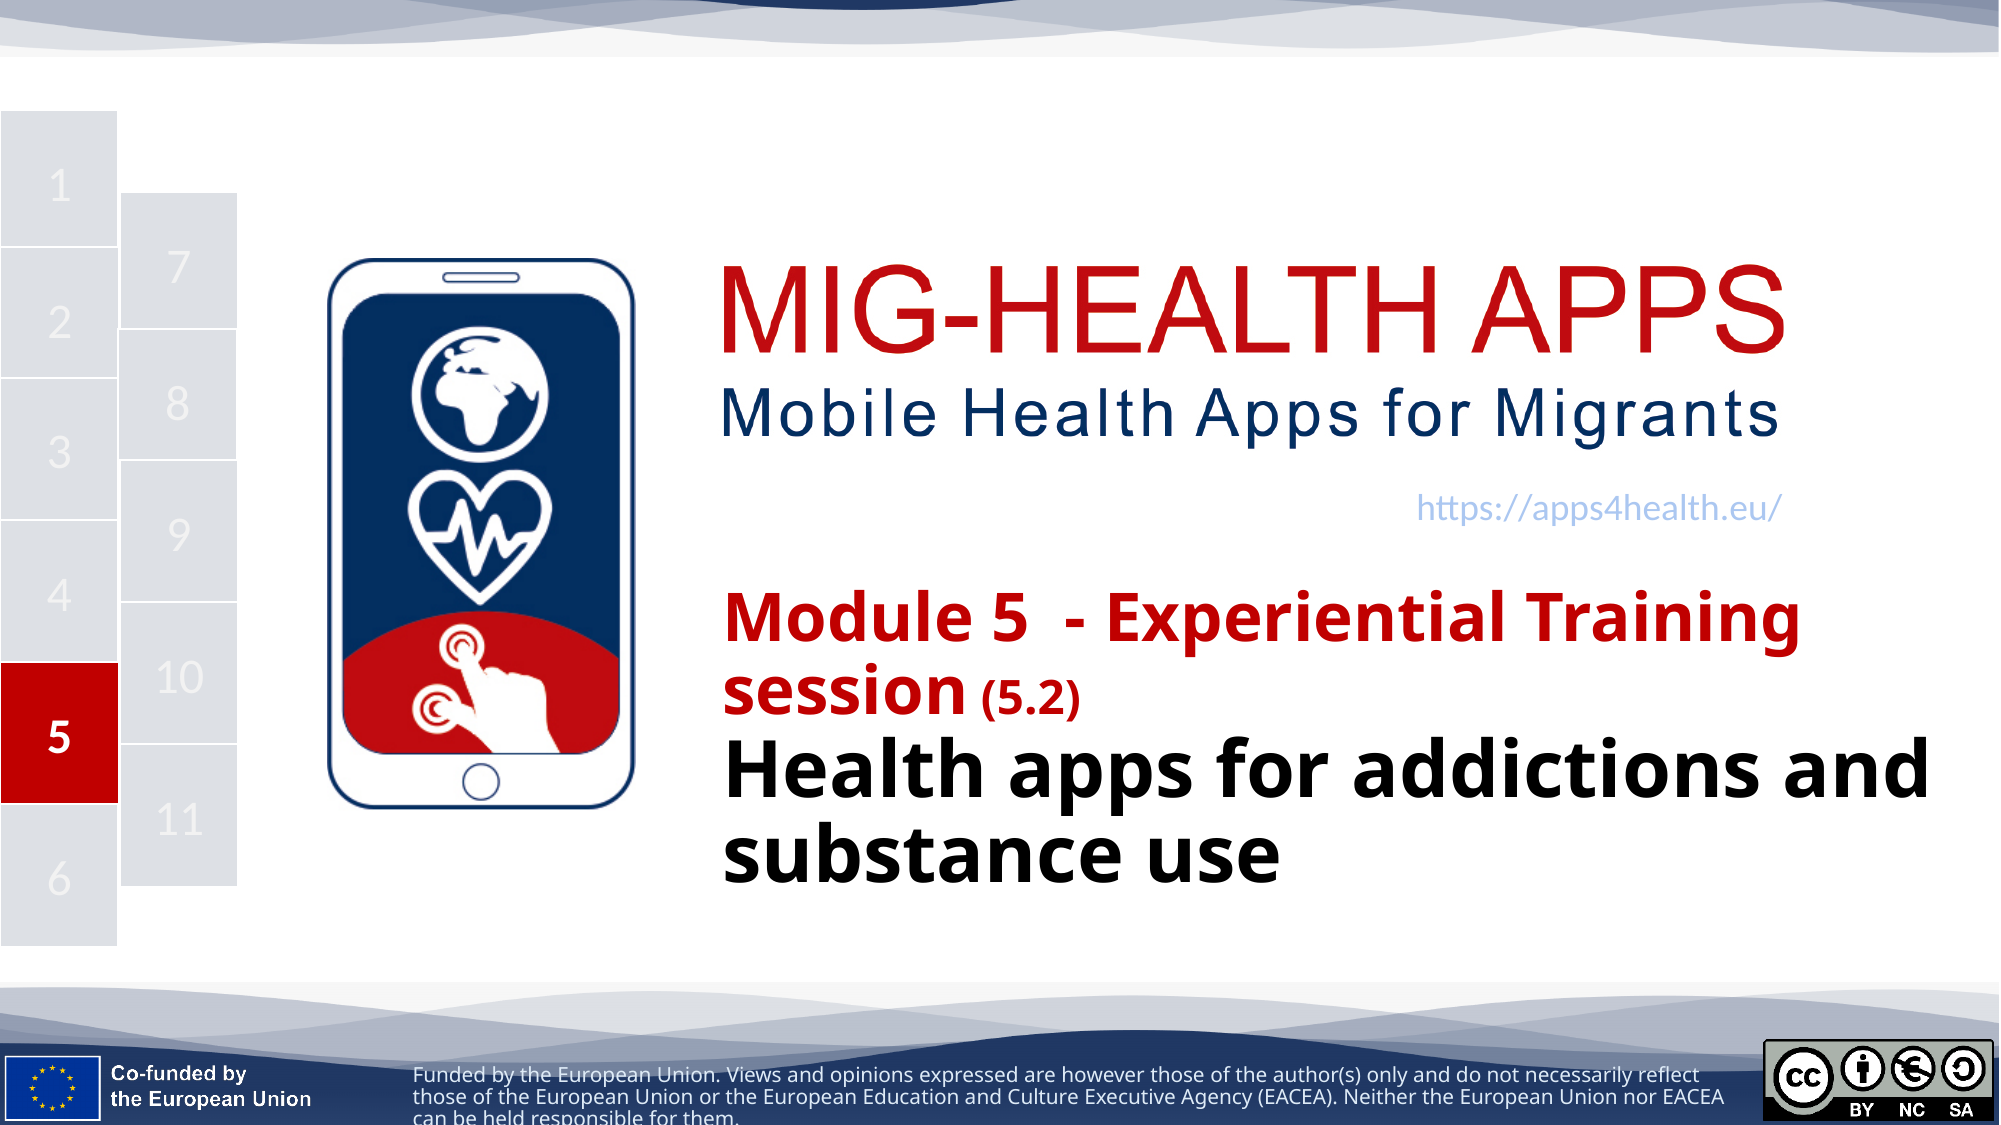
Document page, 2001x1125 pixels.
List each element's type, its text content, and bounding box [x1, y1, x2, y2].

picture [0, 982, 1999, 1125]
text_box 3 [0, 377, 118, 519]
text_box 2 [0, 246, 119, 377]
text_box 11 [119, 743, 239, 888]
text_box 1 [0, 109, 119, 246]
text_box 9 [118, 459, 239, 603]
text_box 7 [119, 191, 239, 336]
text_box 6 [0, 803, 120, 948]
text_box Module 5 - Experiential Training session (5.2) Health apps for addictions and substance use [707, 576, 1994, 908]
text_box 5 [0, 661, 119, 803]
picture [706, 186, 1784, 528]
picture [327, 258, 636, 811]
text_box 10 [119, 601, 239, 743]
text_box 8 [117, 328, 238, 473]
text_box 4 [0, 519, 119, 661]
text_box https://apps4health.eu/ [797, 475, 1798, 536]
picture [0, 0, 1999, 57]
